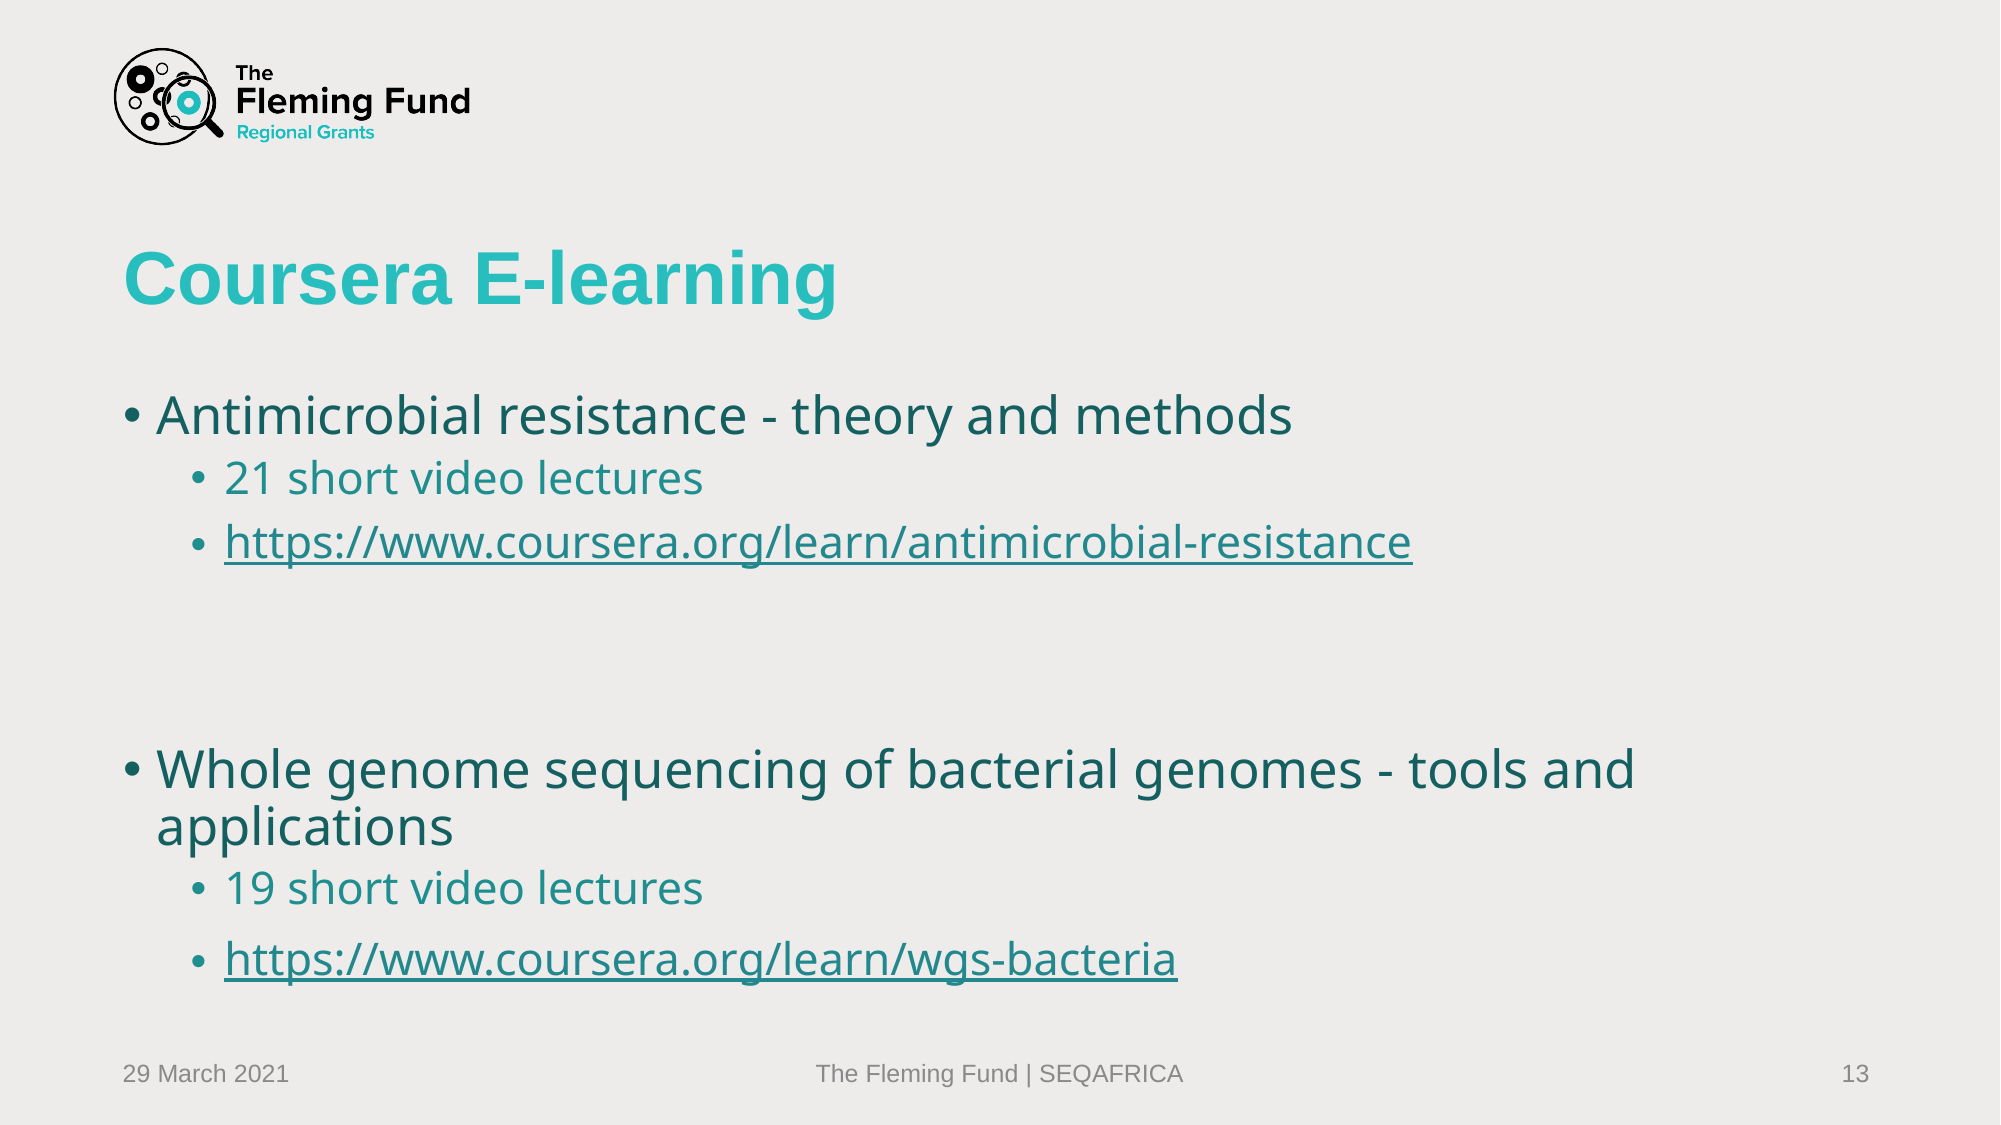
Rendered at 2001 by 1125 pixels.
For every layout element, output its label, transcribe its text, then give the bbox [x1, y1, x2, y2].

title Coursera E-learning [108, 194, 1885, 366]
list Antimicrobial resistance - theory and methods 21 short video lectures https://www.coursera.org/learn/antimicrobial-resistance Whole genome sequencing of bacterial genomes - tools and applications 19 short video lectures https://www.coursera.org/learn/wgs-bacteria [108, 382, 1885, 1003]
picture [108, 40, 485, 151]
